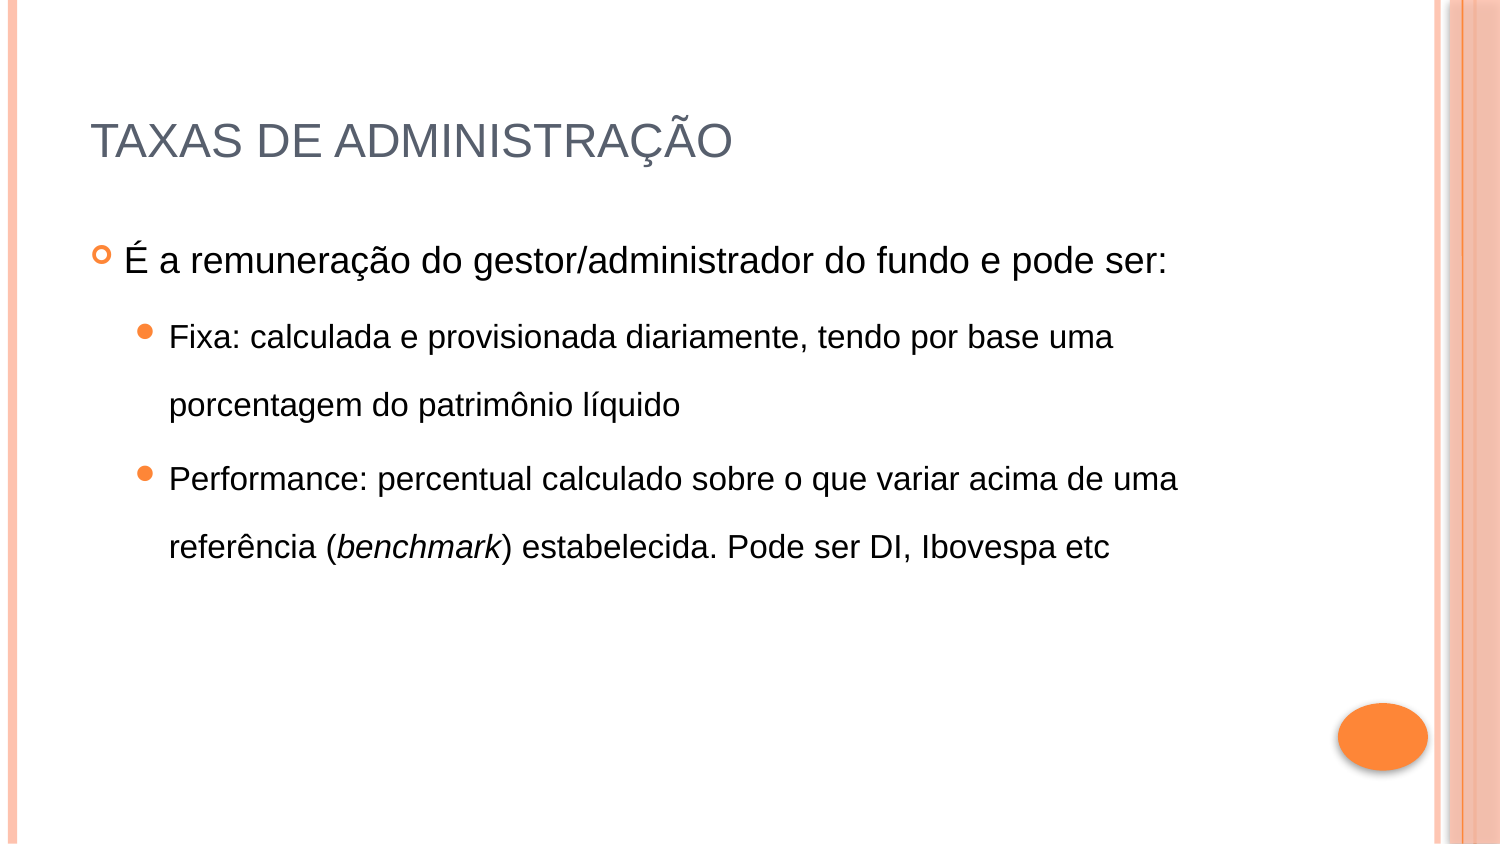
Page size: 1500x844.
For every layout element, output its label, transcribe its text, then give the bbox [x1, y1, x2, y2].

title Taxas de Administração [75, 33, 1300, 175]
list É a remuneração do gestor/administrador do fundo e pode ser: Fixa: calculada e provisionada diariamente, tendo por base uma porcentagem do patrimônio líquido Performance: percentual calculado sobre o que variar acima de uma referência (benchmark) estabelecida. Pode ser DI, Ibovespa etc [75, 196, 1300, 797]
